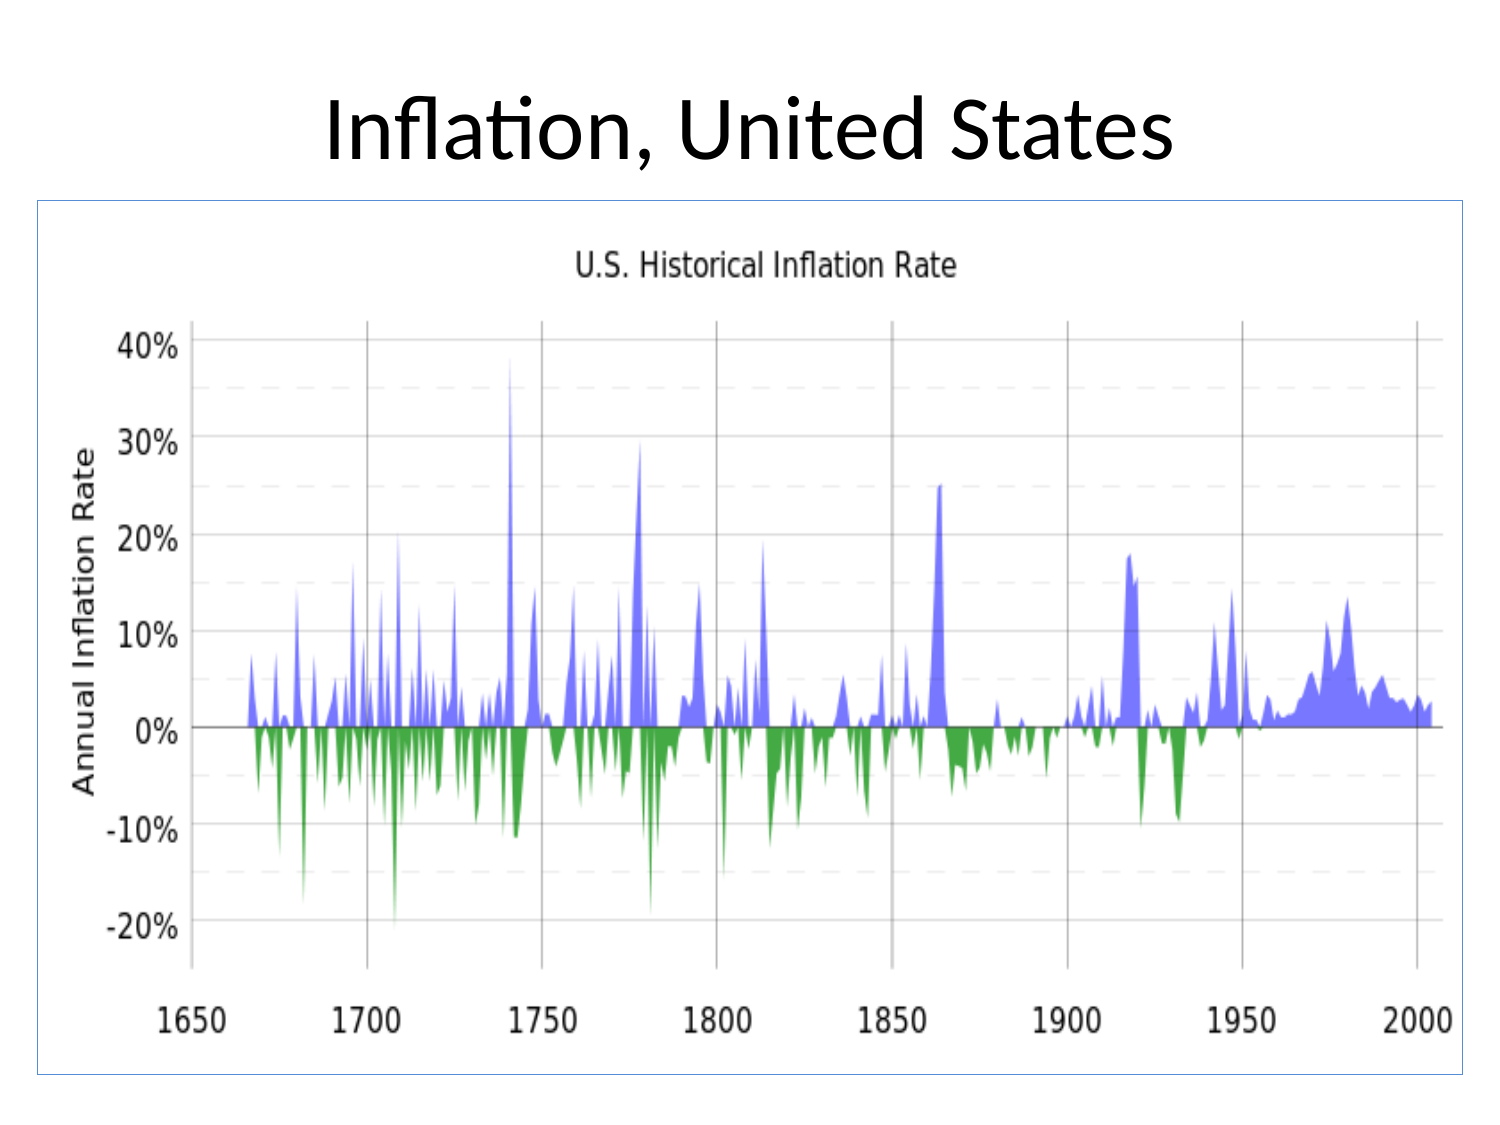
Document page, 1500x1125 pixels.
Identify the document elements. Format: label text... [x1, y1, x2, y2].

title Inflation, United States [75, 45, 1425, 198]
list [37, 199, 1463, 1076]
